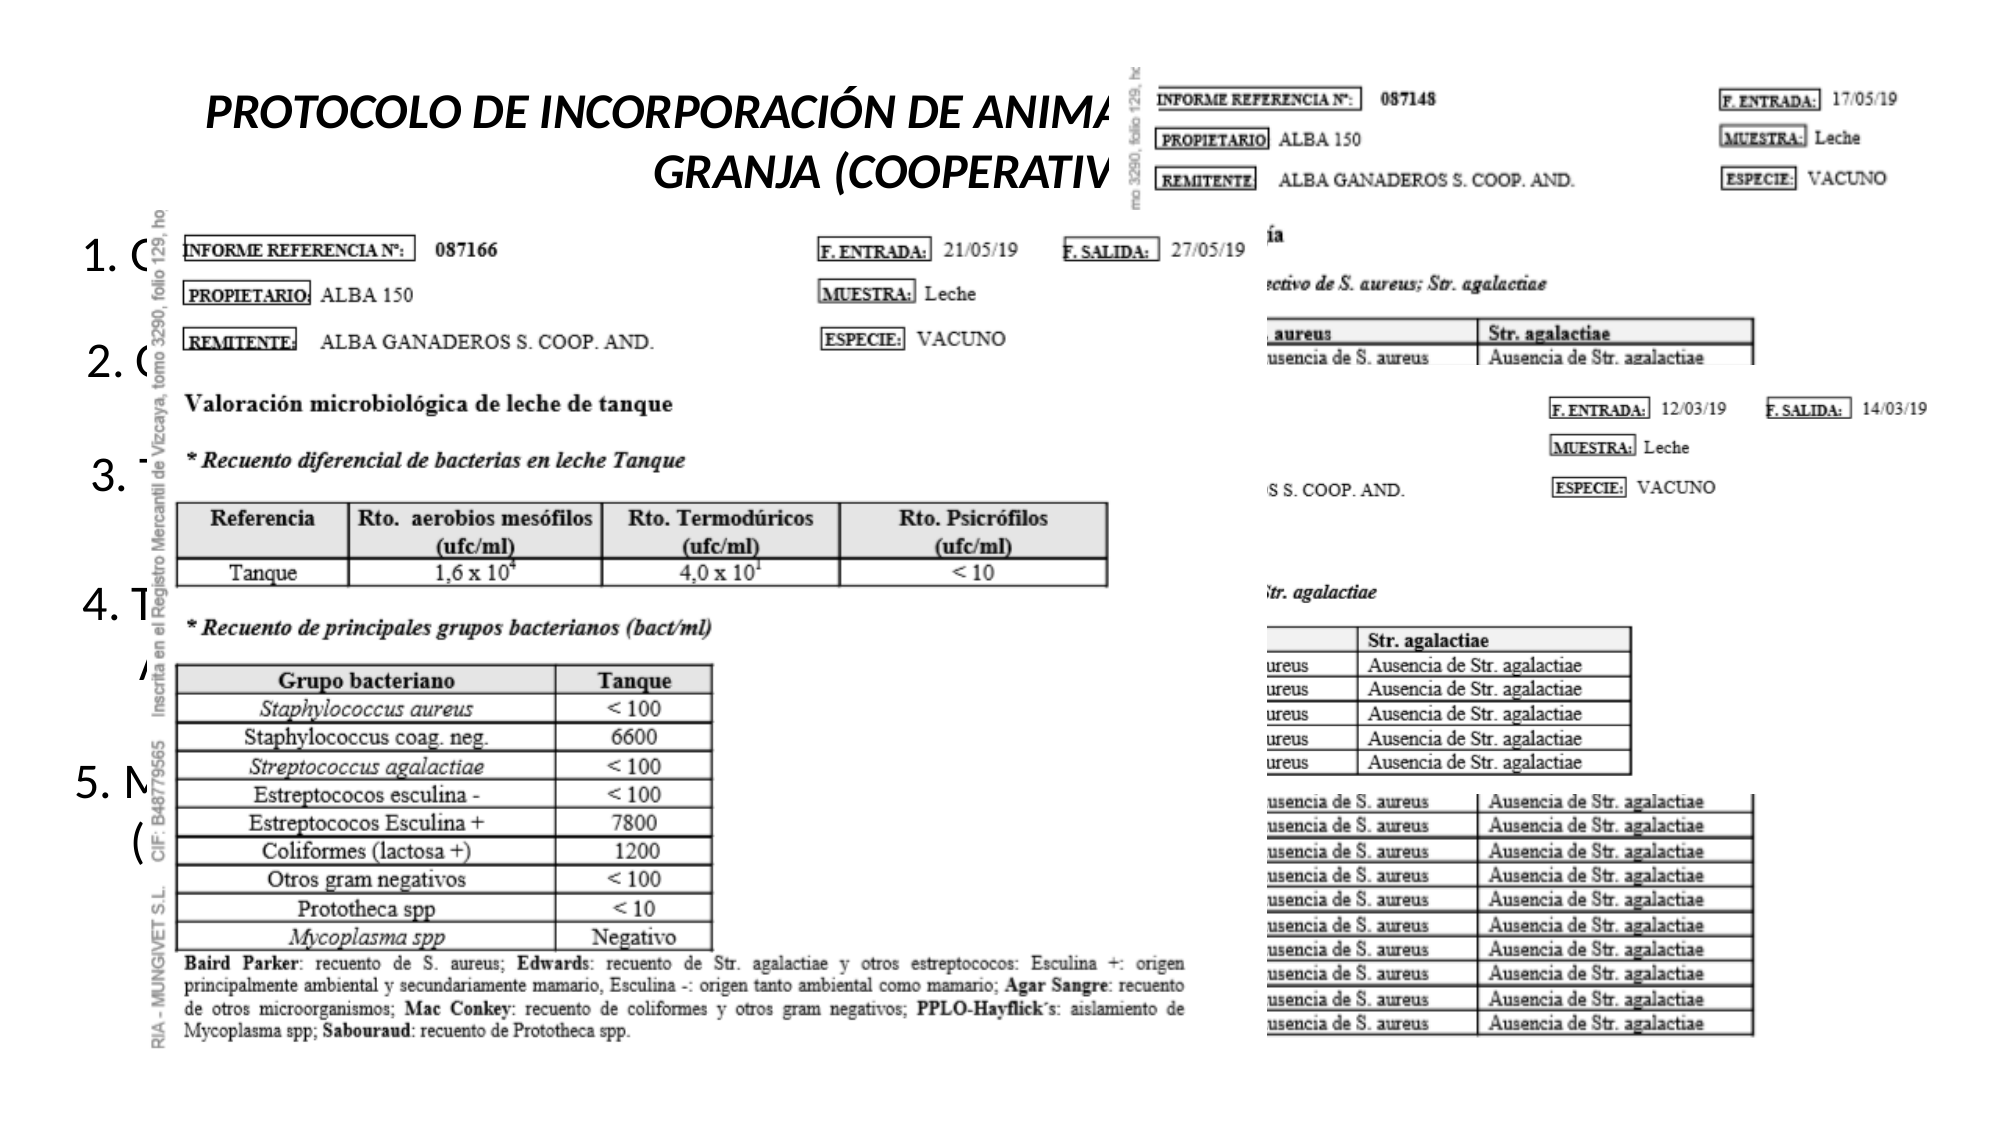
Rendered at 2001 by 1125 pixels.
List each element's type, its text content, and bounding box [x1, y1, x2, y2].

text_box 2. ORDEN DE ORDEÑO: ÚLTIMO PATIO [60, 320, 147, 456]
text_box 5. MUESTRA DE LECHE DE TANQUE PATIO NUEVO PARA GRUPOS BACTERIANOS (INCLUYE OTROS CONTAGIOSOS) [59, 740, 147, 876]
picture [147, 67, 1956, 1061]
text_box 4. TOMA MUESTRAS LECHE INDIVIDUAL: AISLAMIENTO CONTAGIOSOS (St. Aureus/ St Agalactiae [68, 563, 147, 699]
text_box PROTOCOLO DE INCORPORACIÓN DE ANIMALES NUEVOS EXTERNOS A LA GRANJA (COOPERATIVA ALBA) [101, 71, 1109, 207]
text_box 1. GANADO NUEVO SEPARADO FÍSICAMENTE [66, 214, 147, 290]
text_box 3. TEST DE ANTIBIÓTICO PRIMER ORDEÑO [64, 433, 147, 509]
